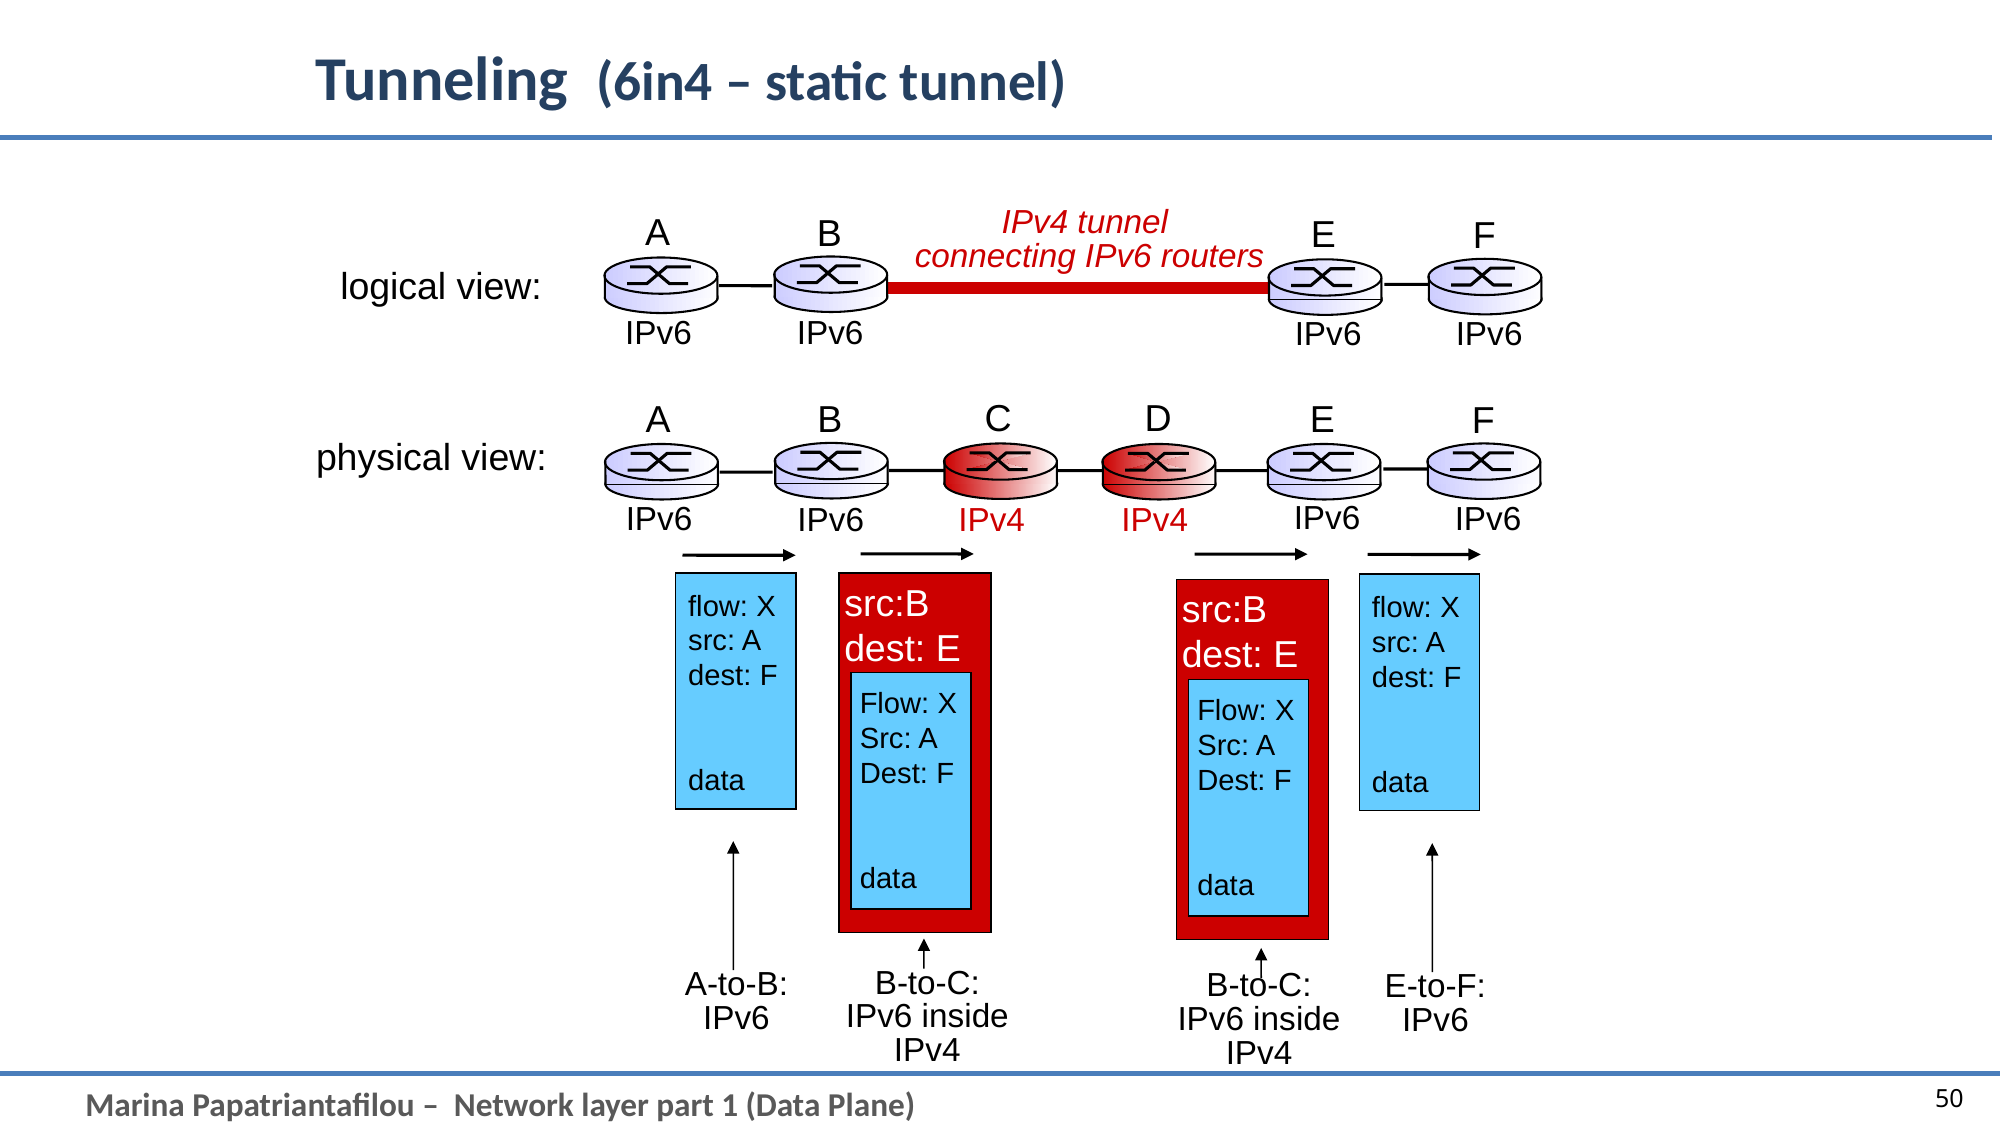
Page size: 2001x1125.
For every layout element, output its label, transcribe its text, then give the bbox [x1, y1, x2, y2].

text_box D [1129, 386, 1187, 442]
slide_number 50 [1819, 1069, 1979, 1125]
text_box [943, 443, 1059, 500]
text_box physical view: [301, 425, 562, 486]
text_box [1162, 553, 1356, 1080]
text_box IPv4 [1106, 508, 1204, 546]
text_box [669, 555, 804, 1045]
text_box C [969, 386, 1027, 441]
title Tunneling (6in4 – static tunnel) [300, 30, 1661, 122]
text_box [1102, 443, 1217, 500]
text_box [604, 386, 889, 546]
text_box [1358, 554, 1502, 1047]
text_box IPv4 [943, 508, 1041, 546]
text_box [325, 199, 1543, 361]
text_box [829, 553, 1025, 1078]
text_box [1267, 387, 1542, 545]
